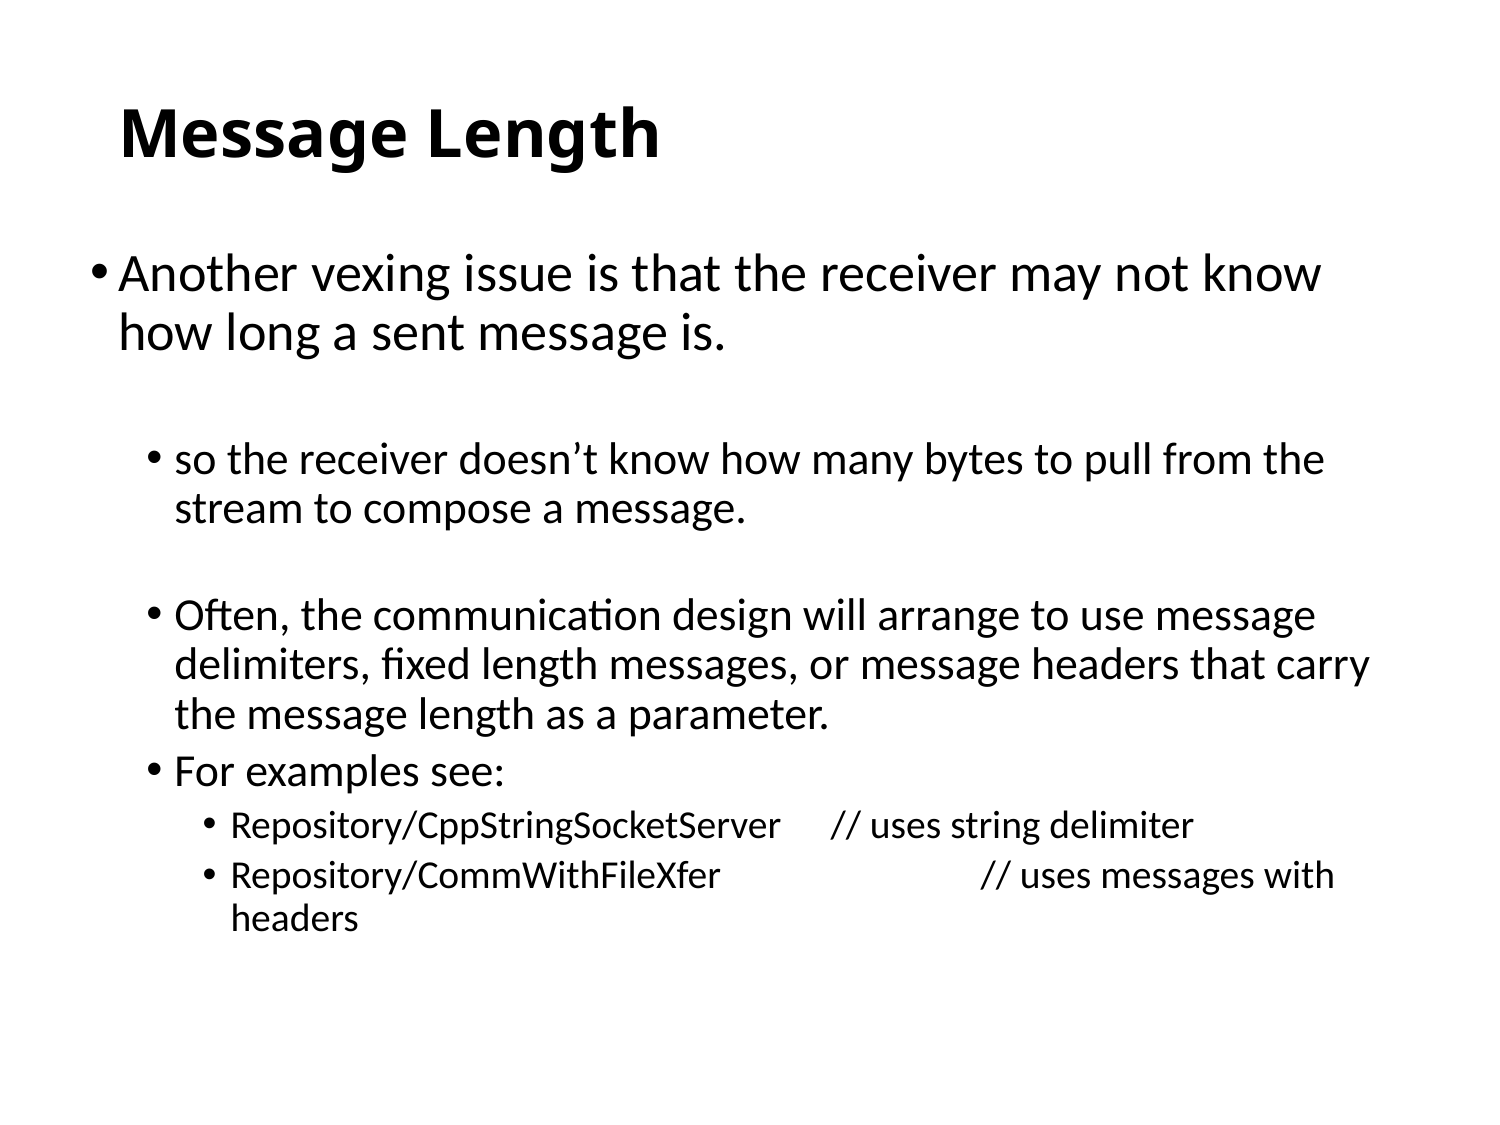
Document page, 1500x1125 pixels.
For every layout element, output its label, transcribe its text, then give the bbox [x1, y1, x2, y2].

list Another vexing issue is that the receiver may not know how long a sent message is. so the receiver doesn’t know how many bytes to pull from the stream to compose a message. Often, the communication design will arrange to use message delimiters, fixed length messages, or message headers that carry the message length as a parameter. For examples see: Repository/CppStringSocketServer // uses string delimiter Repository/CommWithFileXfer // uses messages with headers [75, 237, 1425, 1006]
title Message Length [103, 59, 1397, 213]
